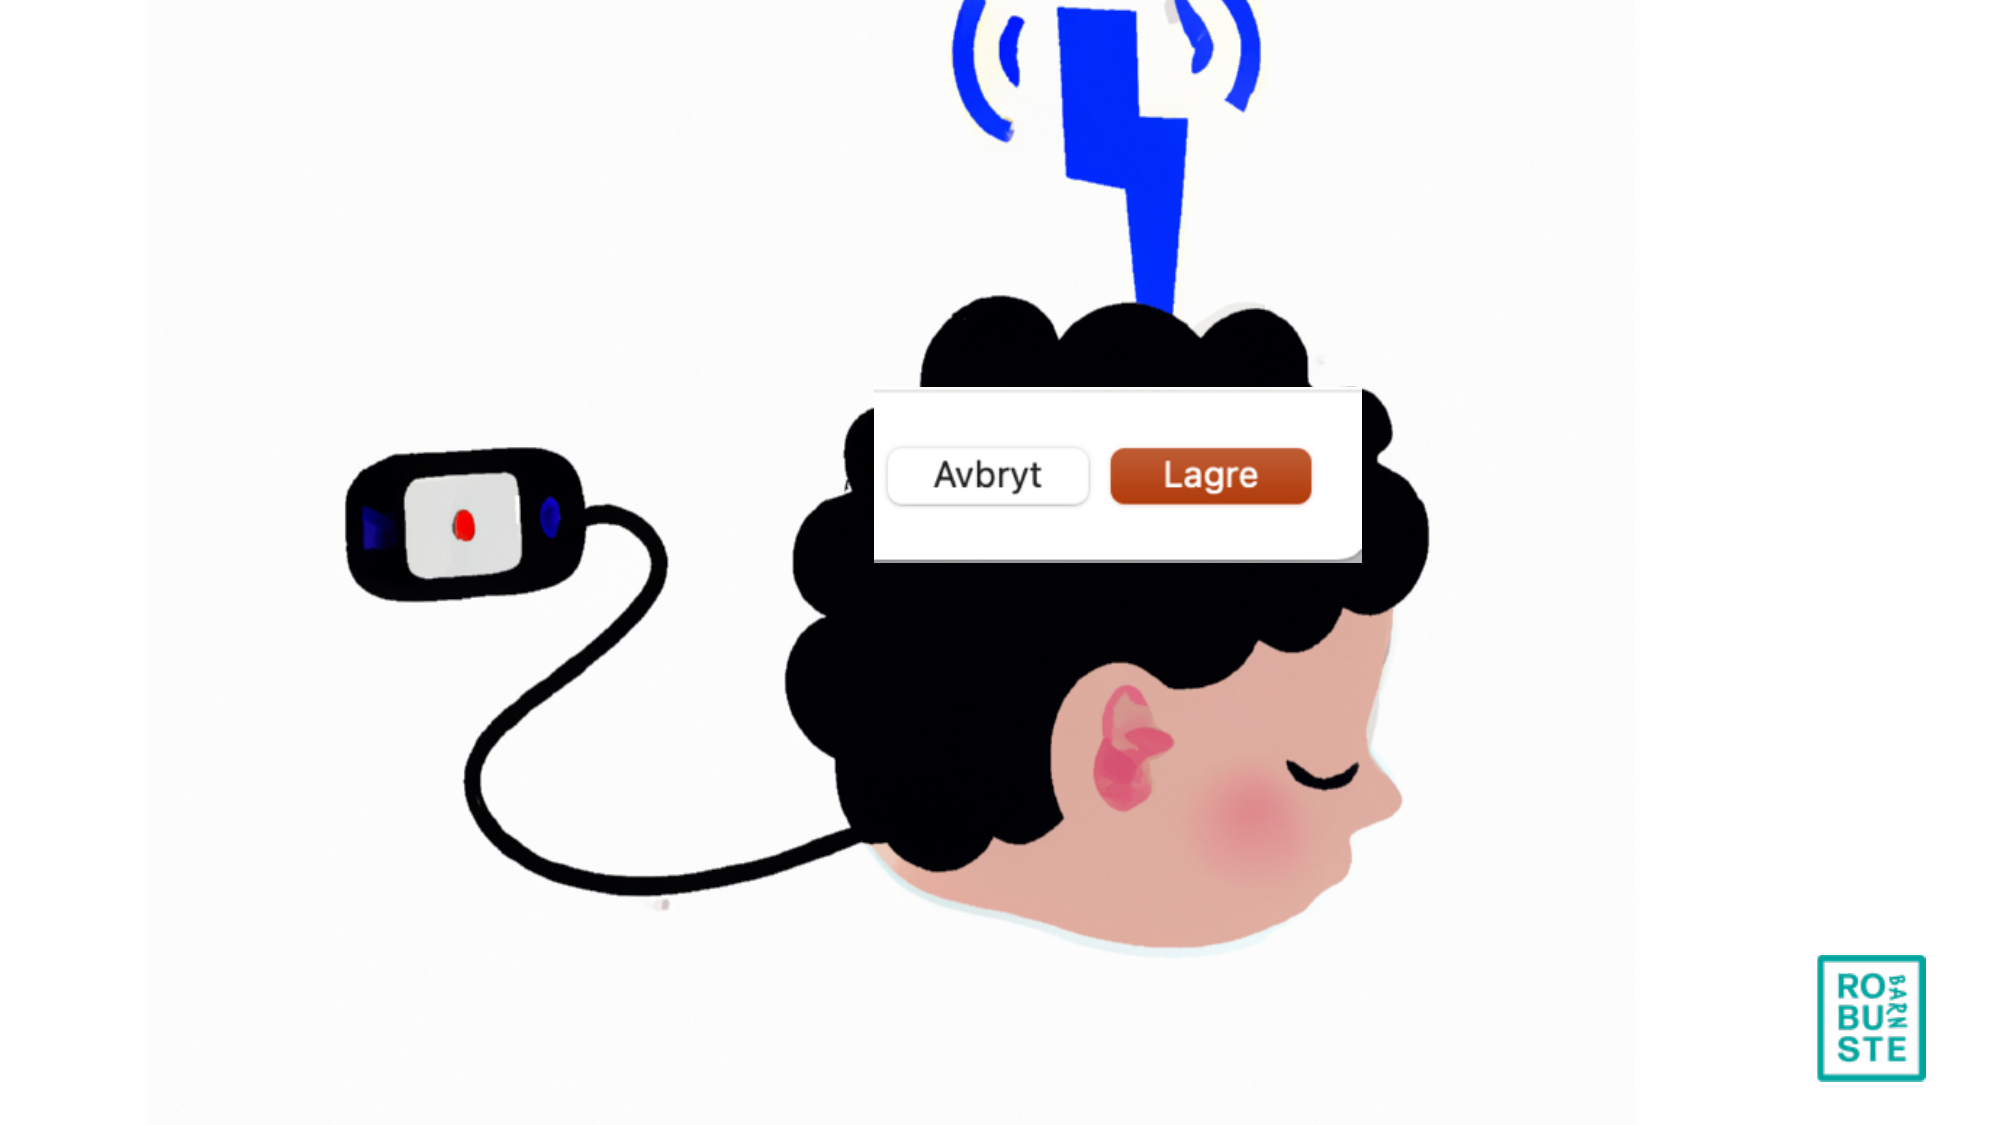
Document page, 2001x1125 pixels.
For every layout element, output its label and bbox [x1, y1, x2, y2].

picture [873, 387, 1362, 563]
list [148, 0, 1634, 1125]
picture [1817, 955, 1926, 1082]
